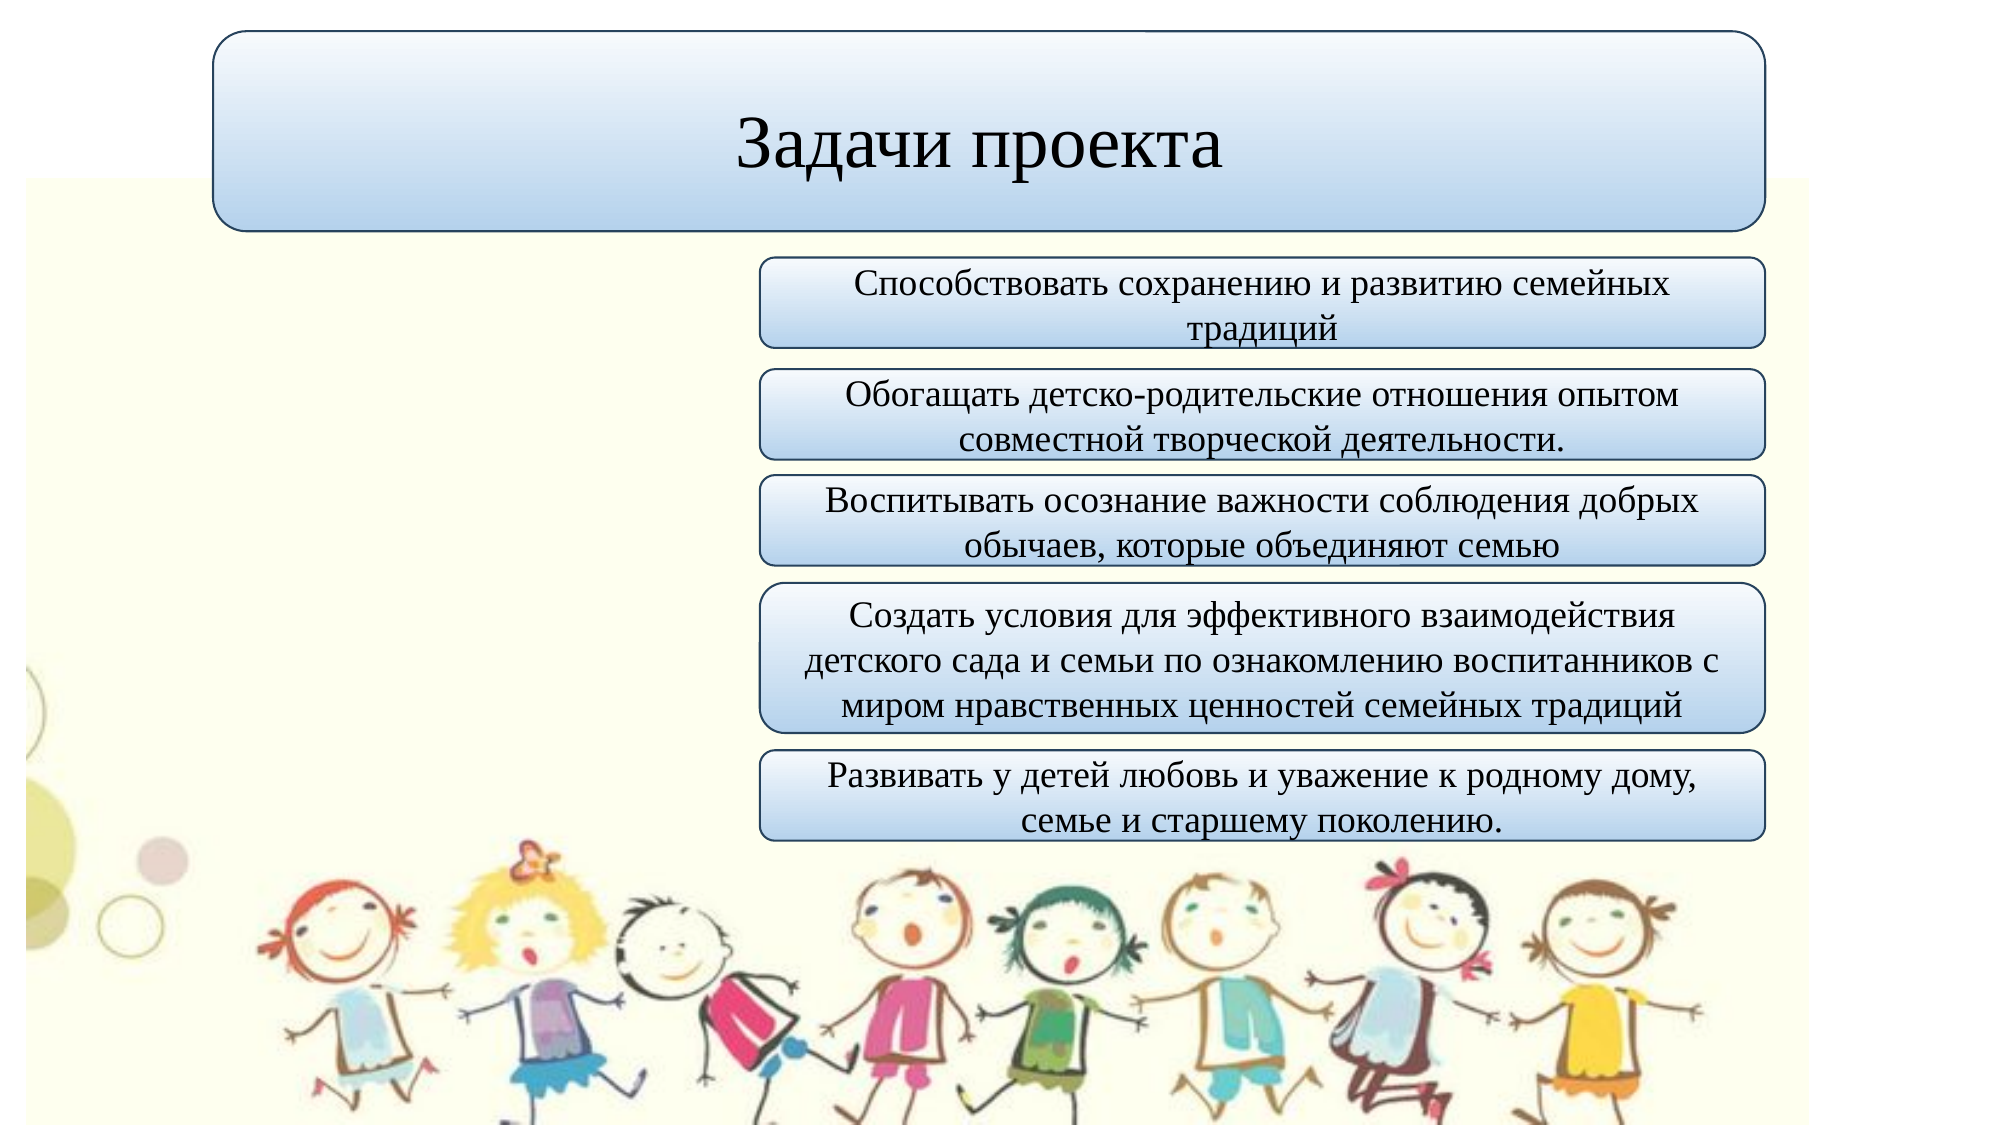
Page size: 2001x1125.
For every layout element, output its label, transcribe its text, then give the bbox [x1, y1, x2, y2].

text_box Задачи проекта [211, 30, 1767, 178]
picture [26, 178, 1809, 1125]
